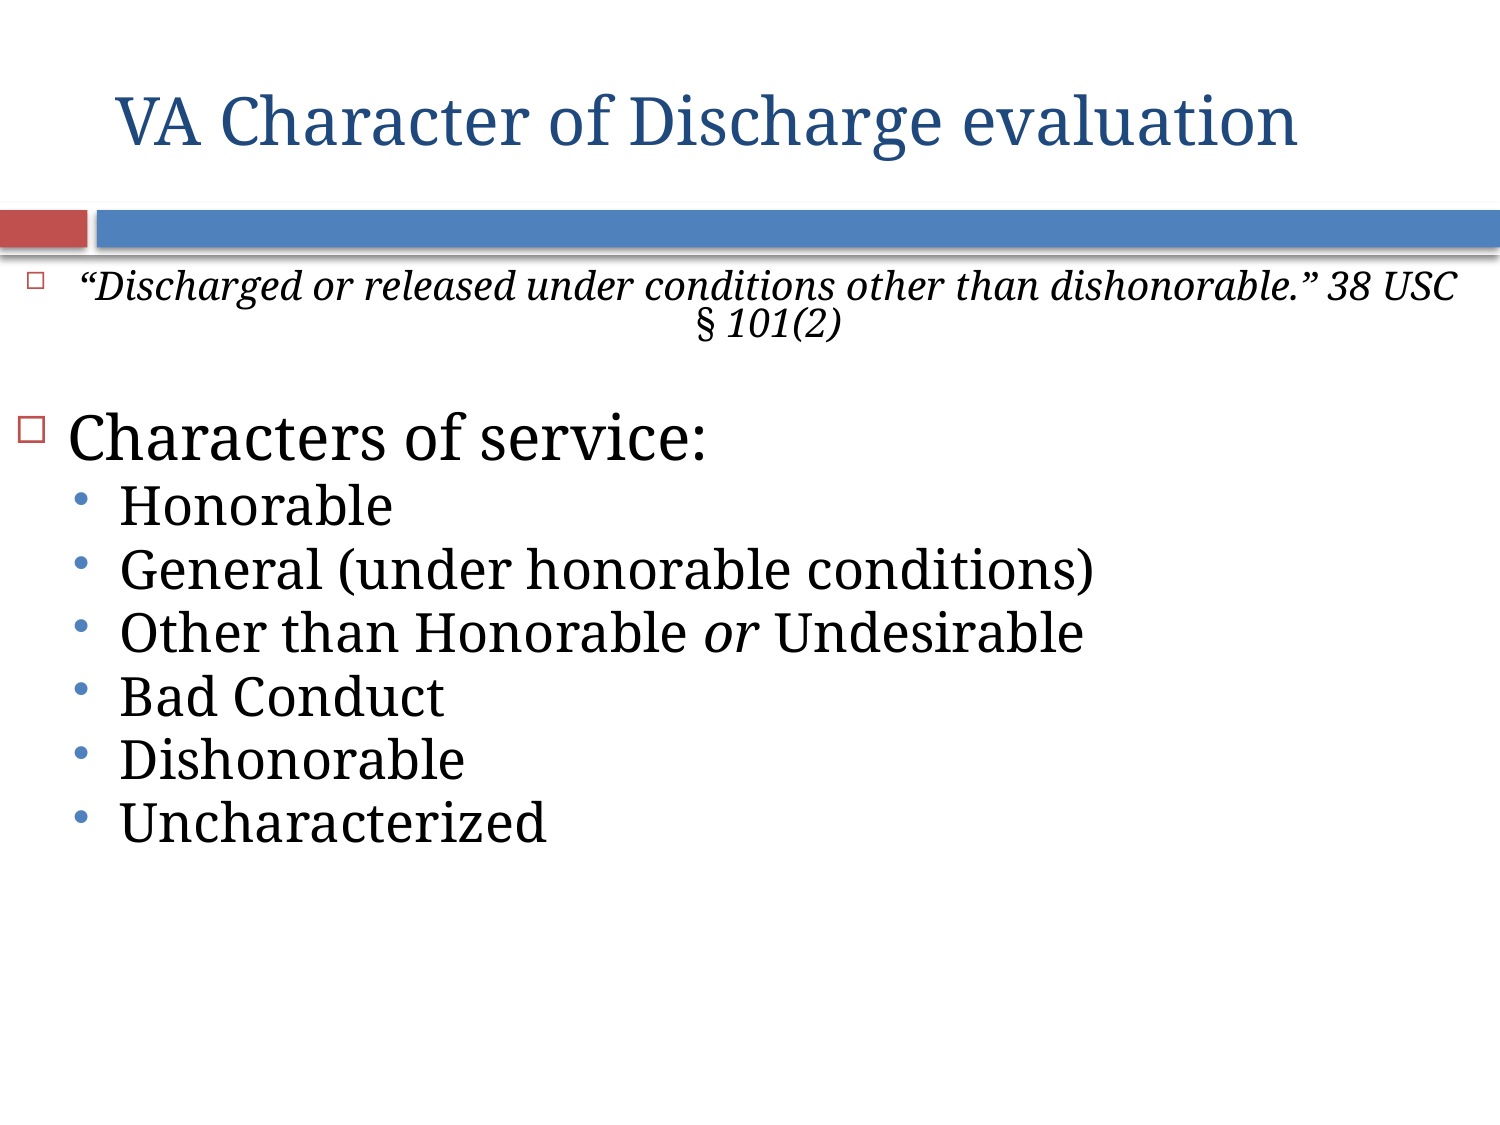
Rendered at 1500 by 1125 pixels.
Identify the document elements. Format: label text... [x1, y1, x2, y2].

title VA Character of Discharge evaluation [100, 37, 1438, 200]
list “Discharged or released under conditions other than dishonorable.” 38 USC § 101(2) Characters of service: Honorable General (under honorable conditions) Other than Honorable or Undesirable Bad Conduct Dishonorable Uncharacterized [0, 262, 1484, 1000]
